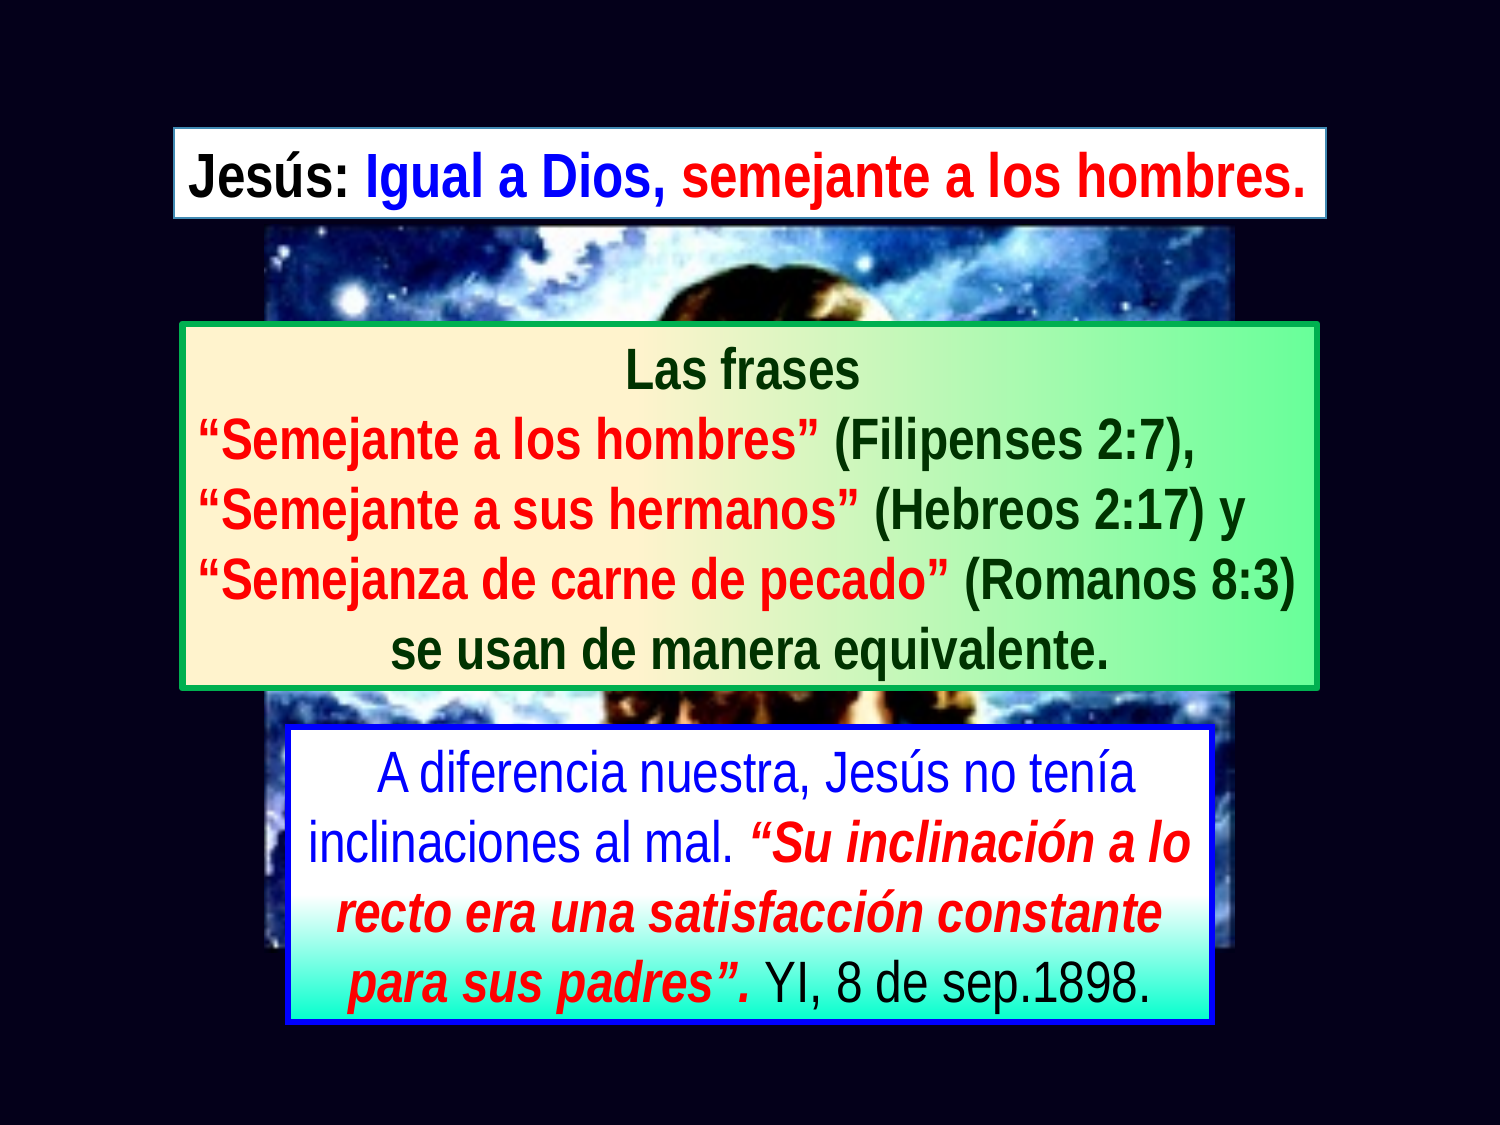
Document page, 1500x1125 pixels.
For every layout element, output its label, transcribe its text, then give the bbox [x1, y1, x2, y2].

text_box Las frases “Semejante a los hombres” (Filipenses 2:7), “Semejante a sus hermanos” (Hebreos 2:17) y “Semejanza de carne de pecado” (Romanos 8:3) se usan de manera equivalente. [1235, 323, 1318, 689]
picture [264, 224, 1235, 953]
text_box A diferencia nuestra, Jesús no tenía inclinaciones al mal. “Su inclinación a lo recto era una satisfacción constante para sus padres”. YI, 8 de sep.1898. [288, 953, 1212, 1022]
text_box Las frases “Semejante a los hombres” (Filipenses 2:7), “Semejante a sus hermanos” (Hebreos 2:17) y “Semejanza de carne de pecado” (Romanos 8:3) se usan de manera equivalente. [182, 323, 264, 689]
text_box Jesús: Igual a Dios, semejante a los hombres. [173, 127, 1327, 219]
